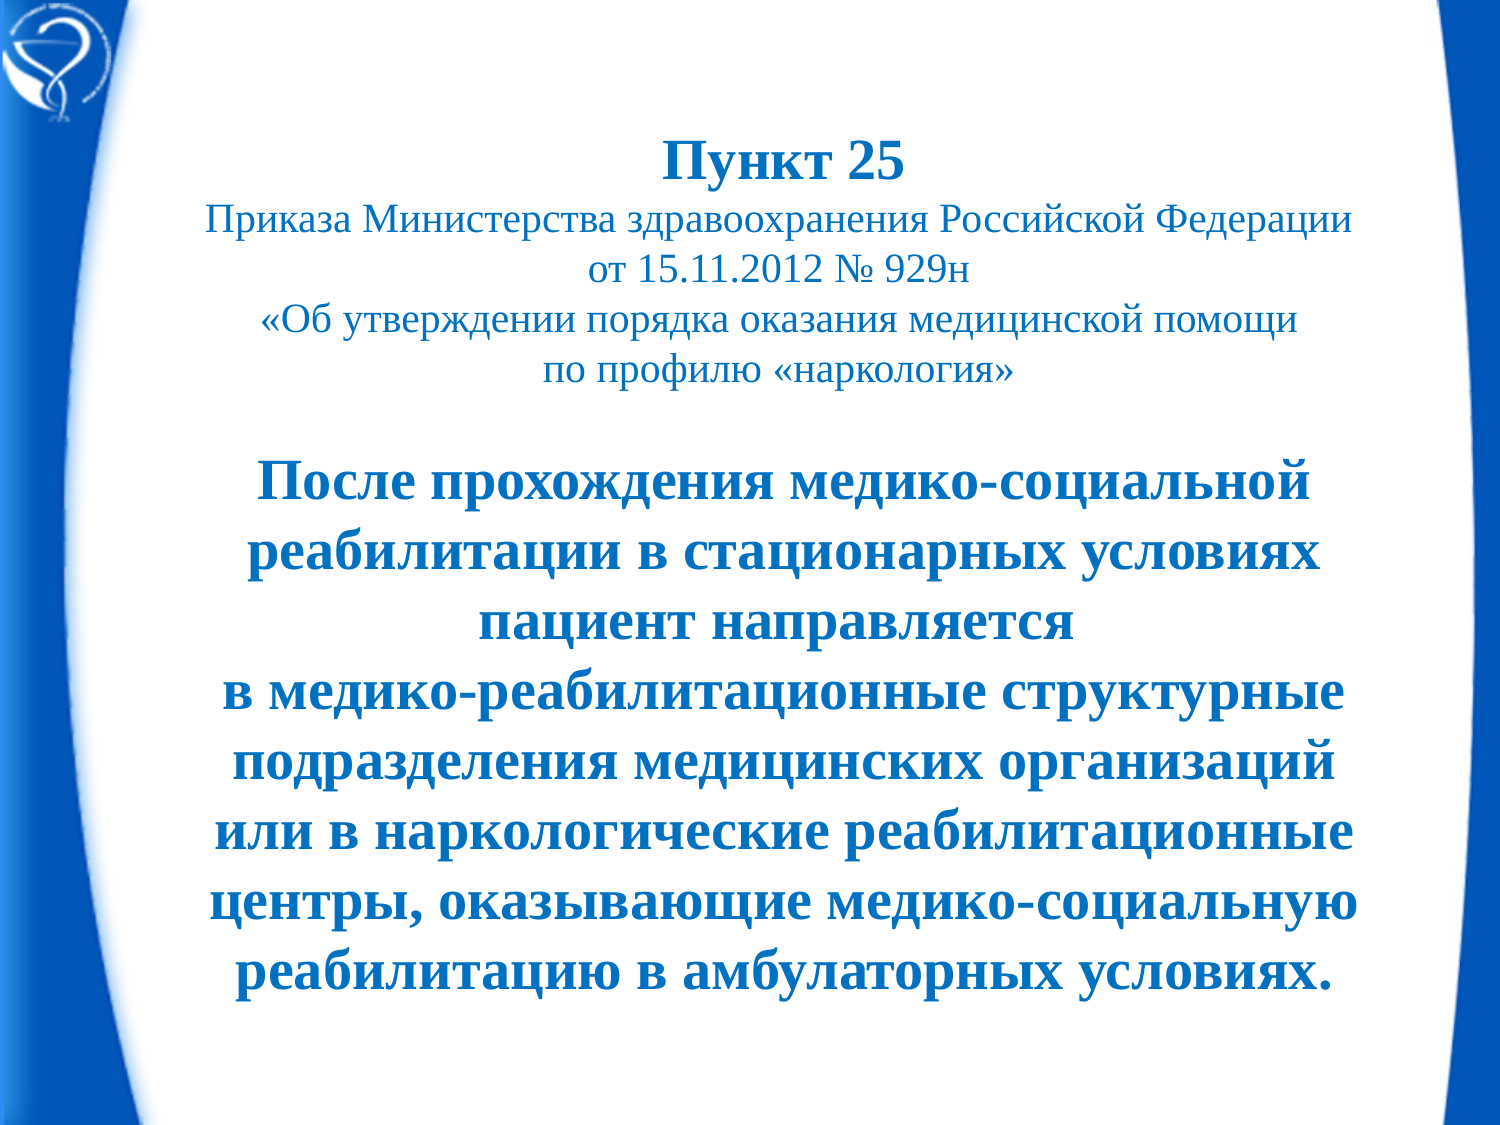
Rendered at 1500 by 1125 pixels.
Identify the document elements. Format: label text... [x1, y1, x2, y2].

picture [0, 0, 1500, 1125]
text_box Пункт 25 Приказа Министерства здравоохранения Российской Федерации от 15.11.2012 № 929н «Об утверждении порядка оказания медицинской помощи по профилю «наркология» После прохождения медико-социальной реабилитации в стационарных условиях пациент направляется в медико-реабилитационные структурные подразделения медицинских организаций или в наркологические реабилитационные центры, оказывающие медико-социальную реабилитацию в амбулаторных условиях. [183, 113, 1386, 1079]
